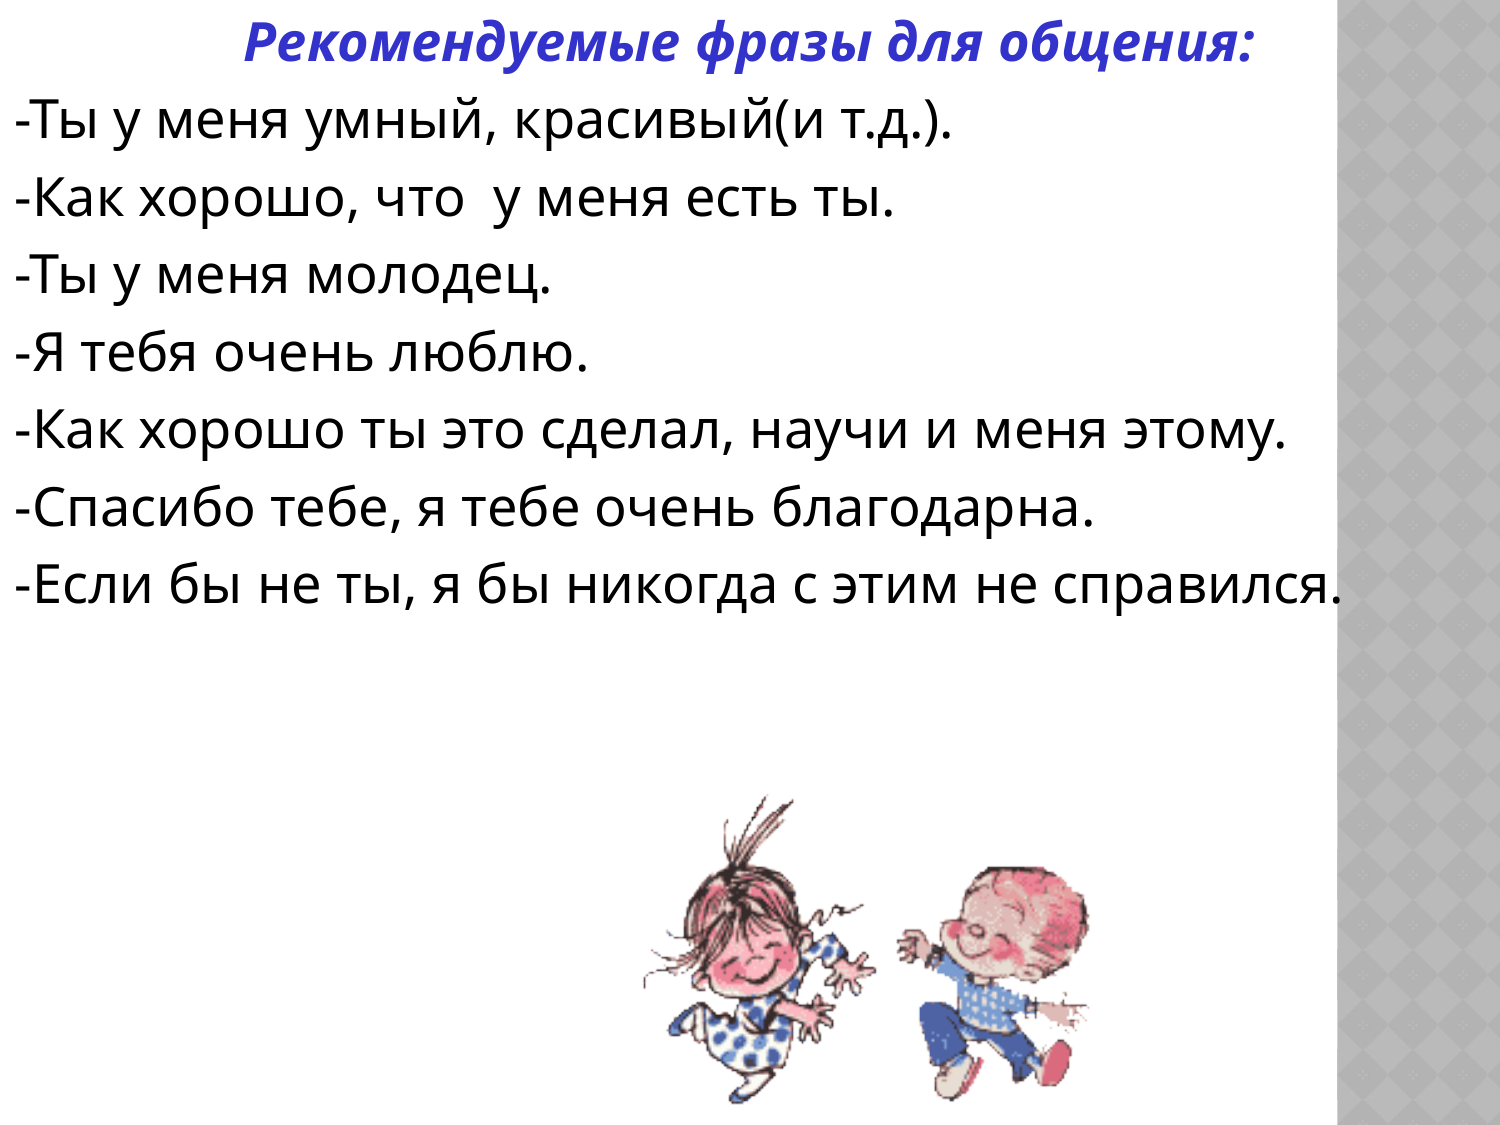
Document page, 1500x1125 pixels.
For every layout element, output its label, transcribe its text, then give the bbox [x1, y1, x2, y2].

picture [624, 787, 1113, 1125]
list Рекомендуемые фразы для общения: -Ты у меня умный, красивый(и т.д.). -Как хорошо, что у меня есть ты. -Ты у меня молодец. -Я тебя очень люблю. -Как хорошо ты это сделал, научи и меня этому. -Спасибо тебе, я тебе очень благодарна. -Если бы не ты, я бы никогда с этим не справился. [0, 0, 1500, 1125]
